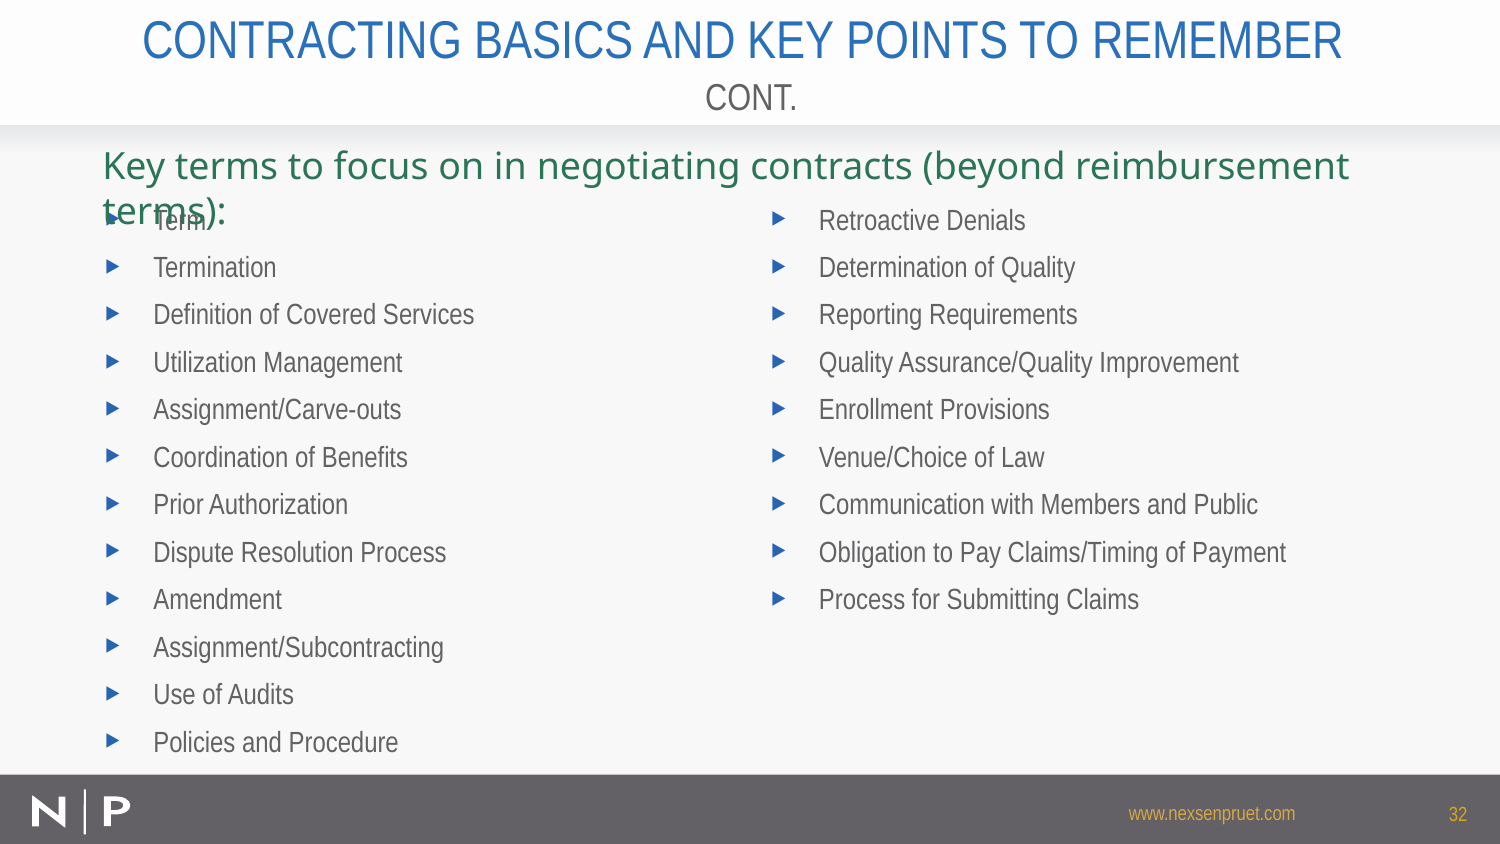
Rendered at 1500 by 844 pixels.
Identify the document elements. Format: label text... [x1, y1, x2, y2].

title Contracting basics and key points to remember [112, 0, 1388, 66]
slide_number 32 [1437, 796, 1479, 830]
subtitle Cont. [114, 79, 1389, 112]
text_box Key terms to focus on in negotiating contracts (beyond reimbursement terms): [87, 134, 1418, 239]
list Term Termination Definition of Covered Services Utilization Management Assignment/Carve-outs Coordination of Benefits Prior Authorization Dispute Resolution Process Amendment Assignment/Subcontracting Use of Audits Policies and Procedure Retroactive Denials Determination of Quality Reporting Requirements Quality Assurance/Quality Improvement Enrollment Provisions Venue/Choice of Law Communication with Members and Public Obligation to Pay Claims/Timing of Payment Process for Submitting Claims [75, 194, 1418, 522]
